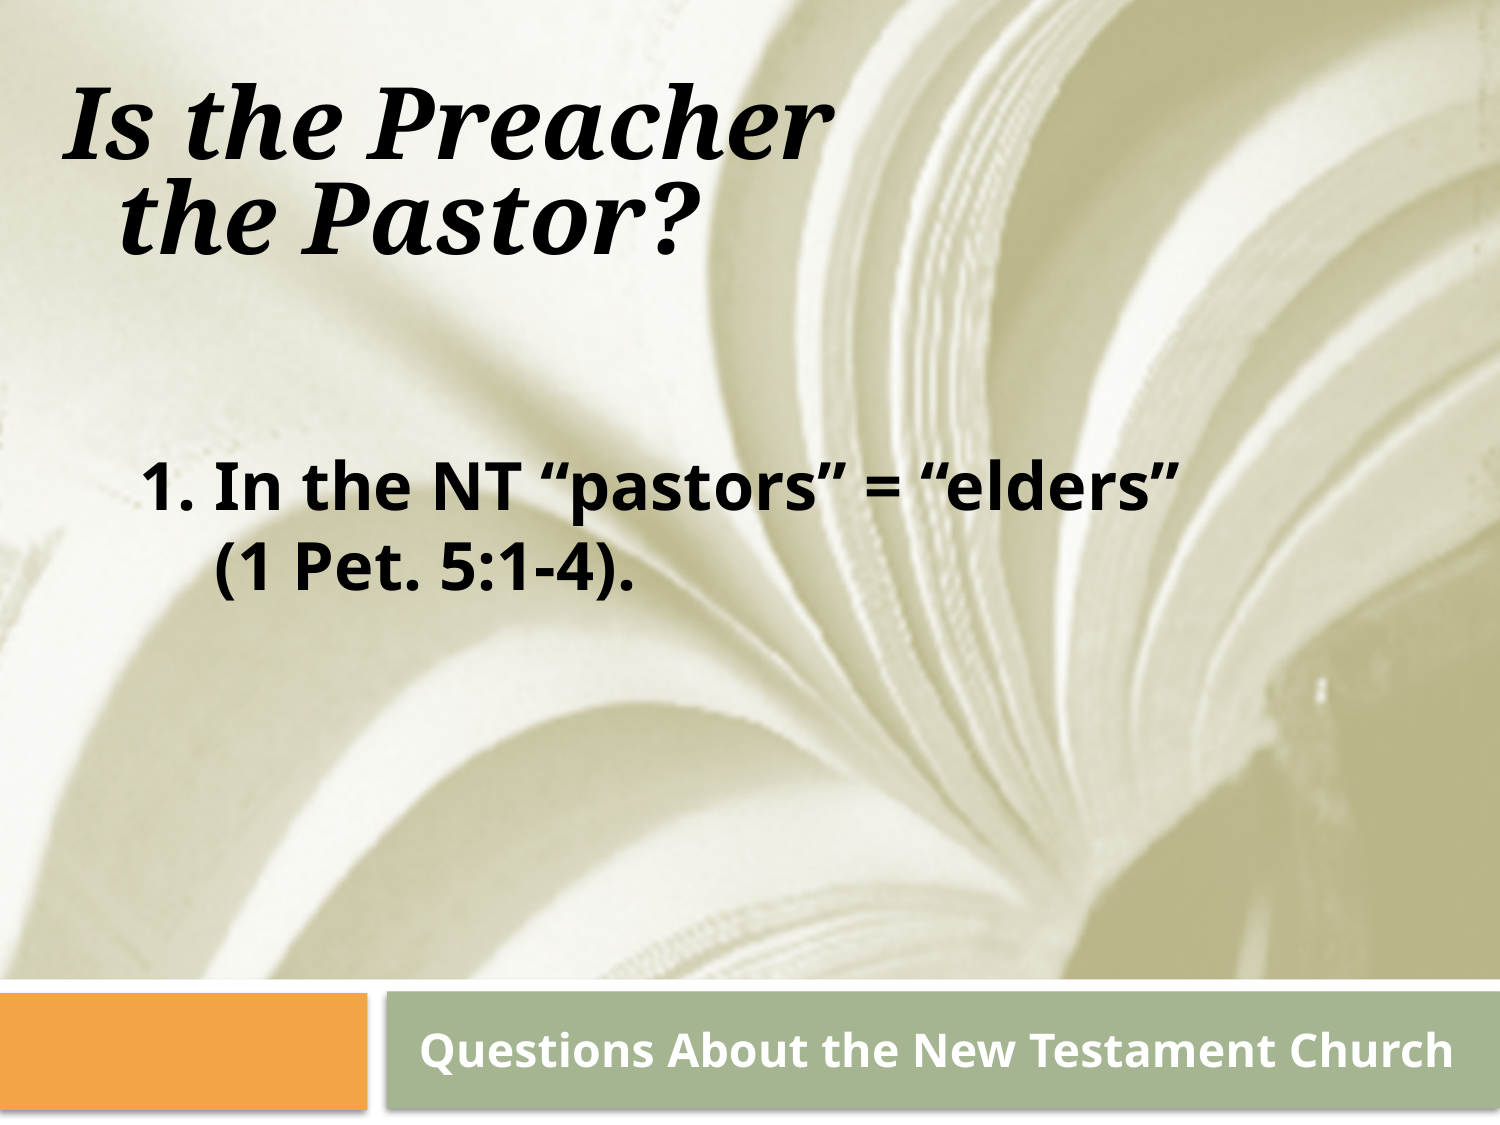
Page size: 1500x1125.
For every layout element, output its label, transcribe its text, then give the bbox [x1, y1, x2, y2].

subtitle Questions About the New Testament Church [387, 992, 1488, 1105]
text_box Is the Preacher the Pastor? 1. In the NT “pastors” = “elders” (1 Pet. 5:1-4). [50, 75, 1438, 950]
